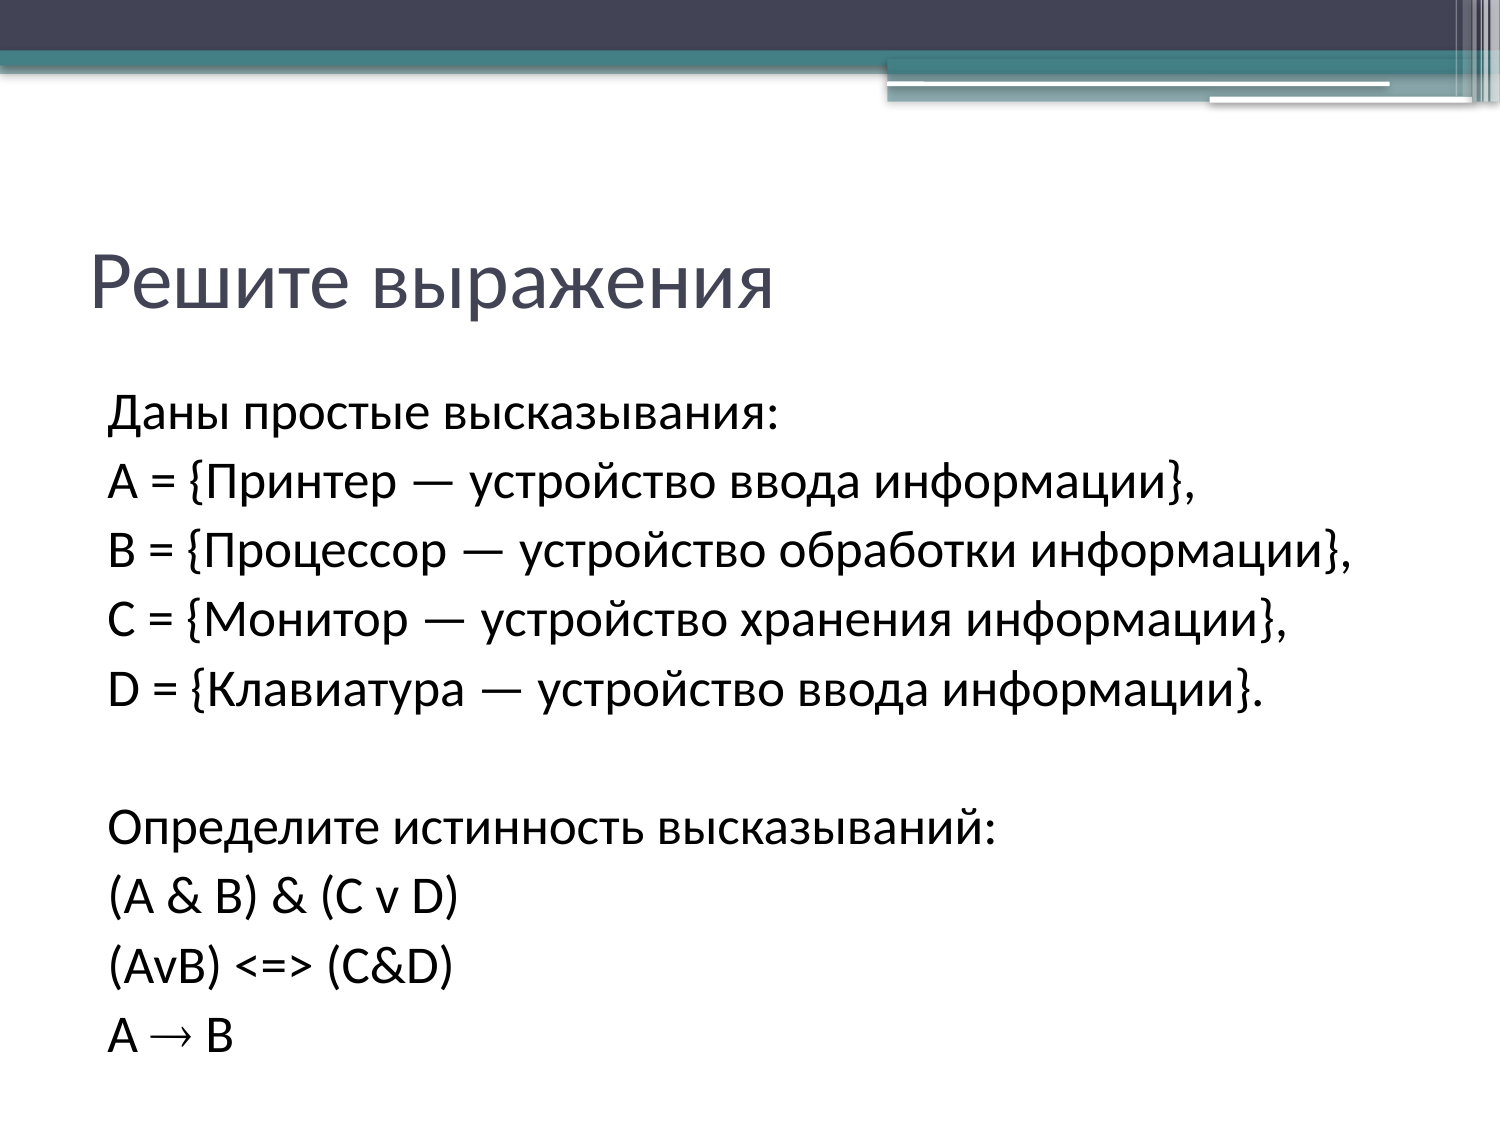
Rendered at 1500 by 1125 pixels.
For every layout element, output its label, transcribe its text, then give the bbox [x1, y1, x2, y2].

list Даны простые высказывания: А = {Принтер — устройство ввода информации}, В = {Процессор — устройство обработки информации}, С = {Монитор — устройство хранения информации}, D = {Клавиатура — устройство ввода информации}. Определите истинность высказываний: (A & B) & (C v D) (AvB) <=> (C&D) А  В [75, 368, 1425, 1079]
title Решите выражения [75, 187, 1425, 363]
